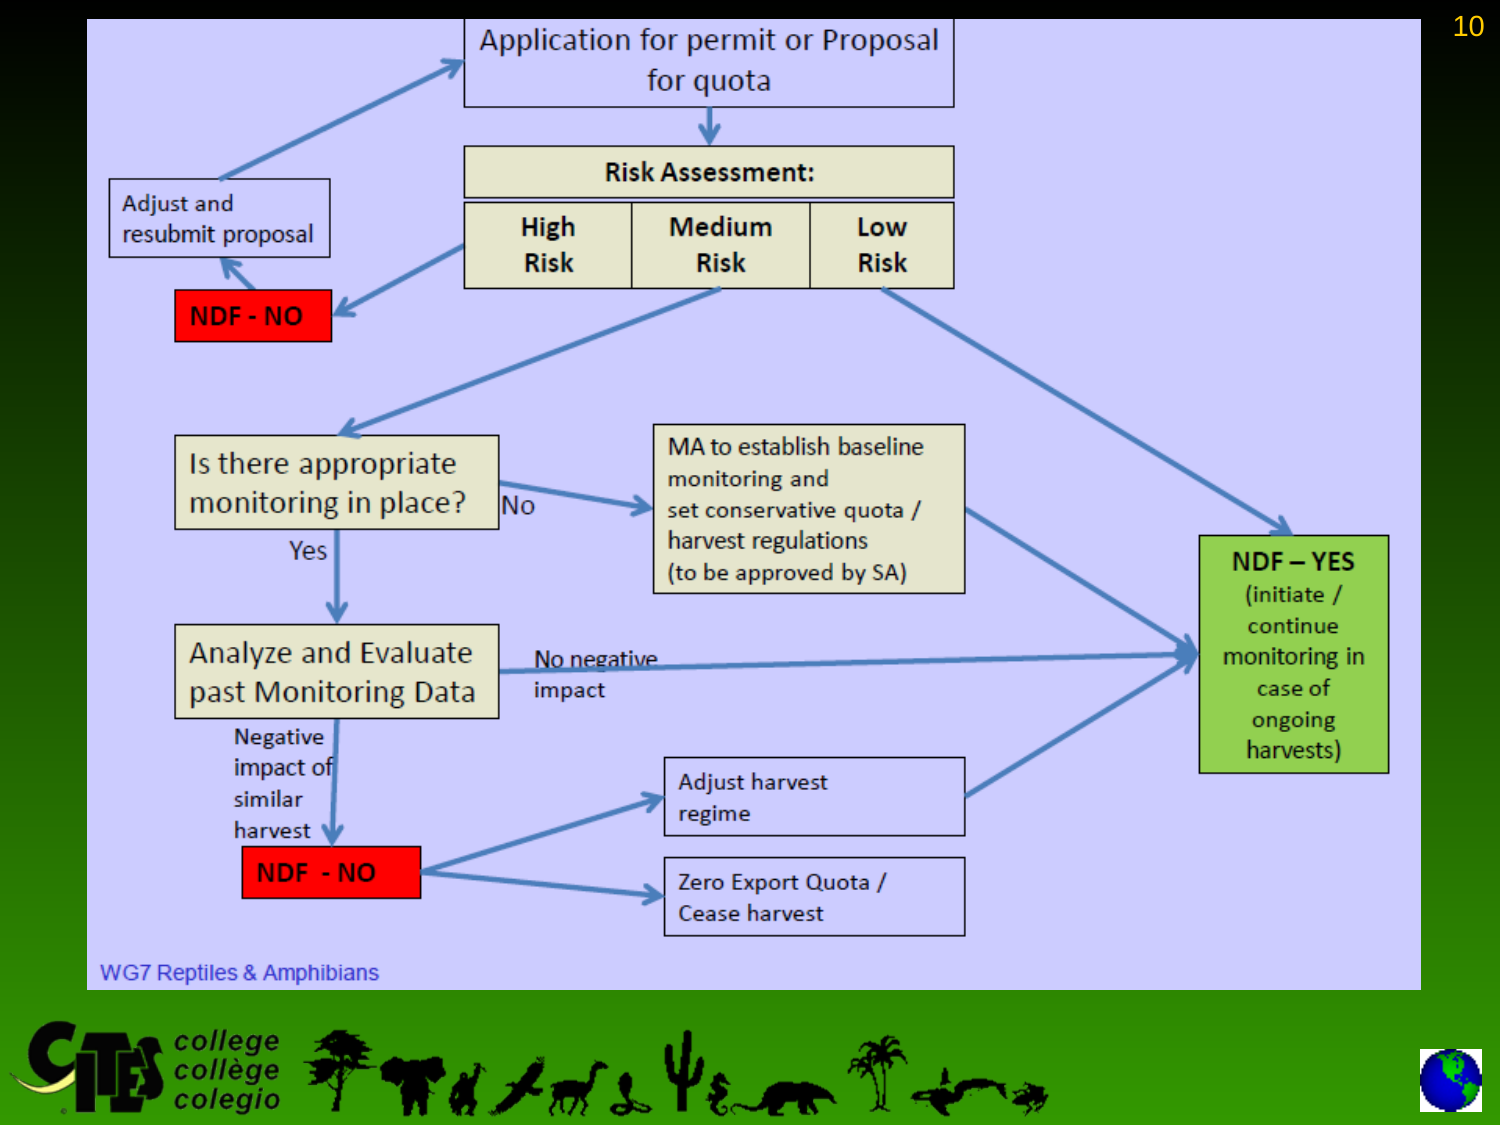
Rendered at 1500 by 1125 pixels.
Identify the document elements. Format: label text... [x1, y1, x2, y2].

slide_number 10 [1400, 0, 1500, 75]
picture [87, 18, 1421, 990]
picture [8, 1016, 284, 1119]
picture [1420, 1049, 1482, 1112]
picture [299, 1021, 1061, 1125]
